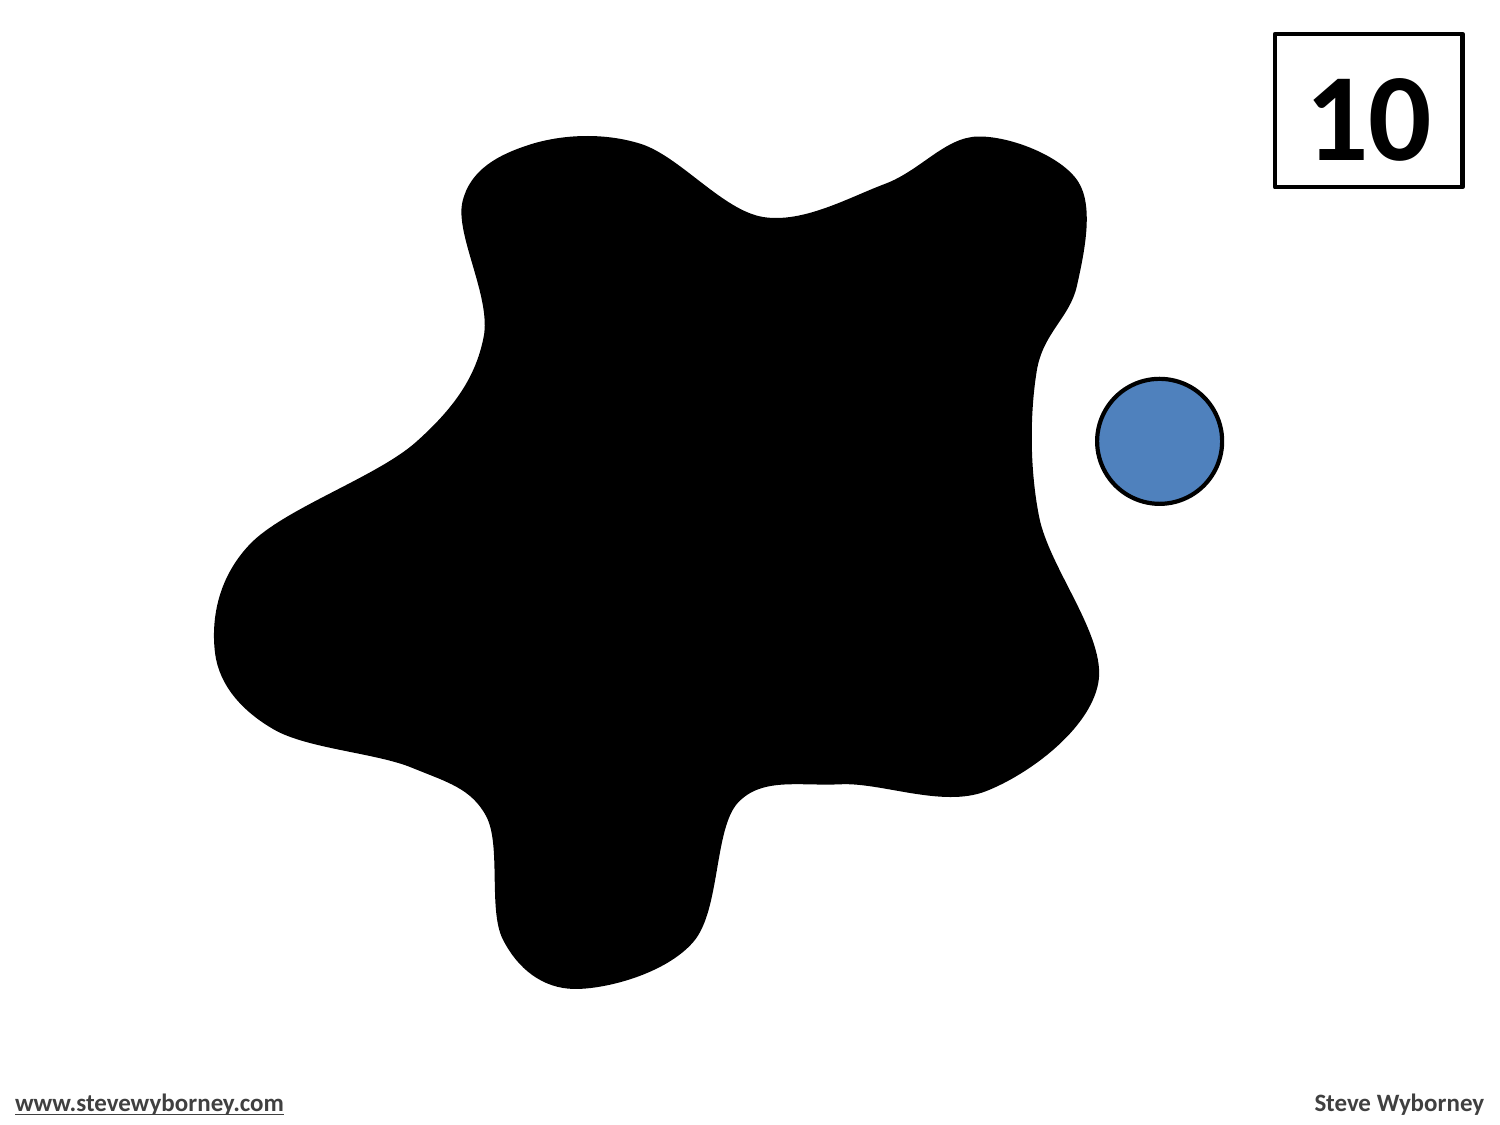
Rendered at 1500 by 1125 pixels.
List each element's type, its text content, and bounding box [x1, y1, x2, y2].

text_box Steve Wyborney [1299, 1079, 1499, 1125]
text_box 10 [1273, 32, 1465, 189]
text_box [1095, 376, 1225, 506]
text_box [213, 135, 1100, 989]
text_box www.stevewyborney.com [0, 1079, 305, 1125]
